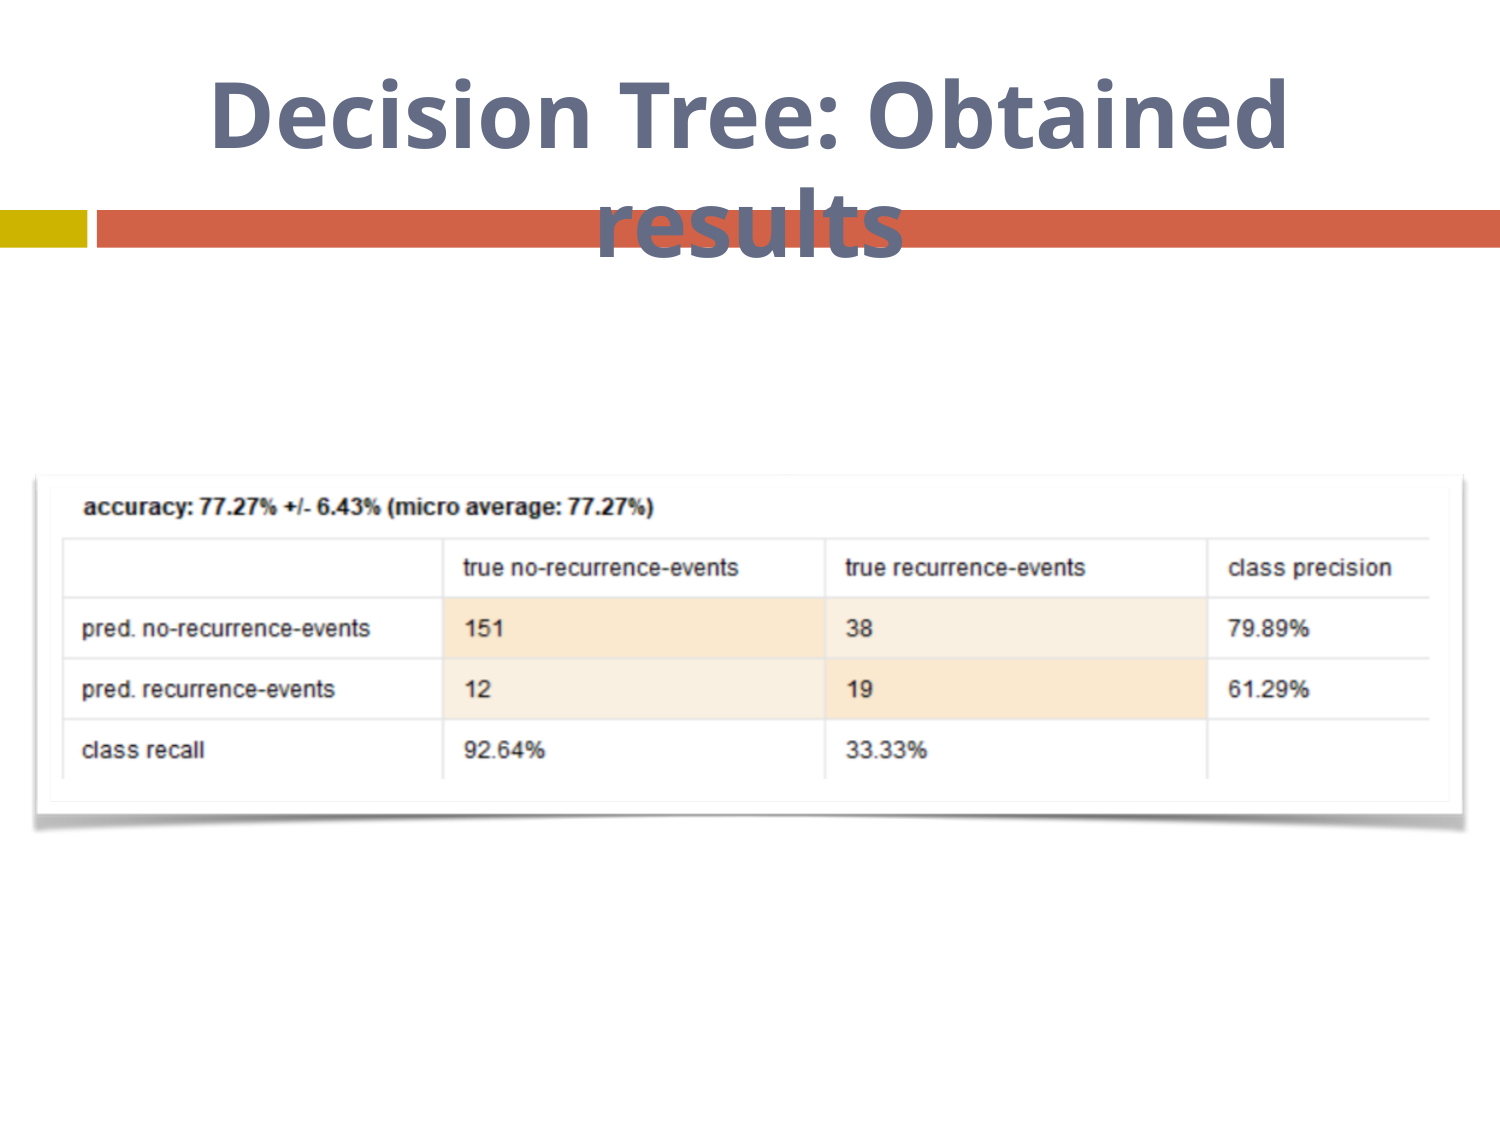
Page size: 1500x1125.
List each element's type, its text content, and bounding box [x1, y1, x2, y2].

title Decision Tree: Obtained results [65, 56, 1435, 168]
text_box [30, 474, 1469, 838]
